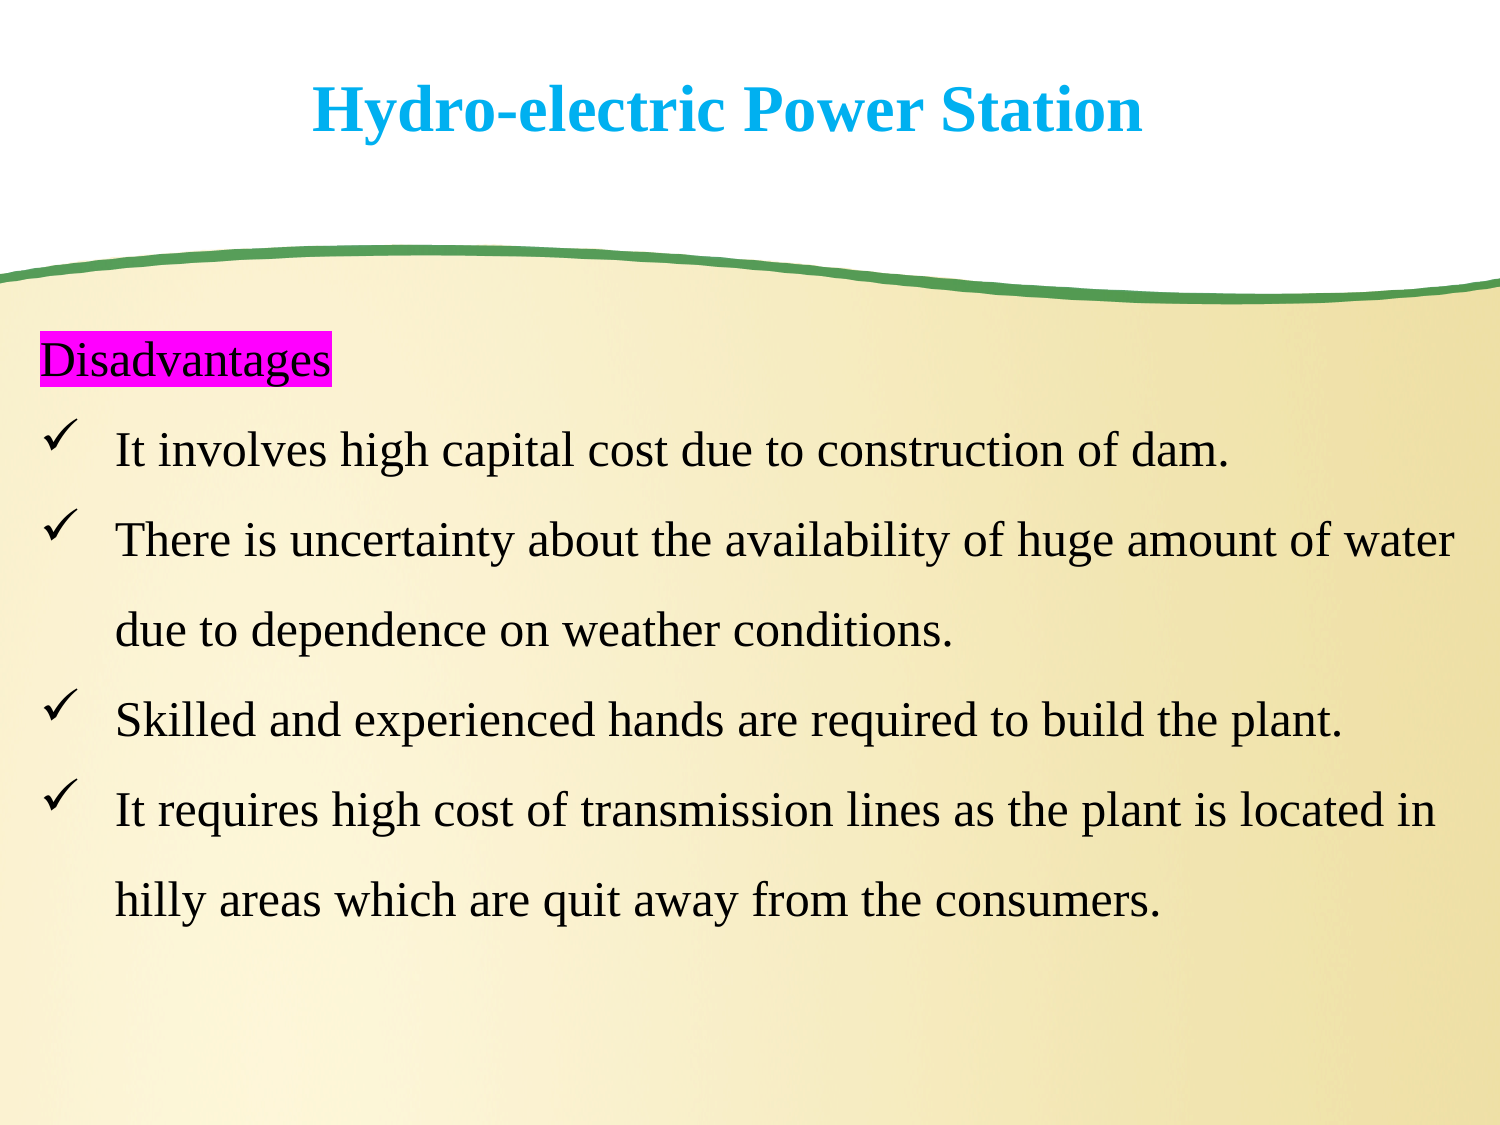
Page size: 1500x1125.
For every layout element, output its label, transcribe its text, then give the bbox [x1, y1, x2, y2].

text_box Disadvantages It involves high capital cost due to construction of dam. There is uncertainty about the availability of huge amount of water due to dependence on weather conditions. Skilled and experienced hands are required to build the plant. It requires high cost of transmission lines as the plant is located in hilly areas which are quit away from the consumers. [24, 288, 1482, 934]
title Hydro-electric Power Station [0, 0, 1482, 209]
